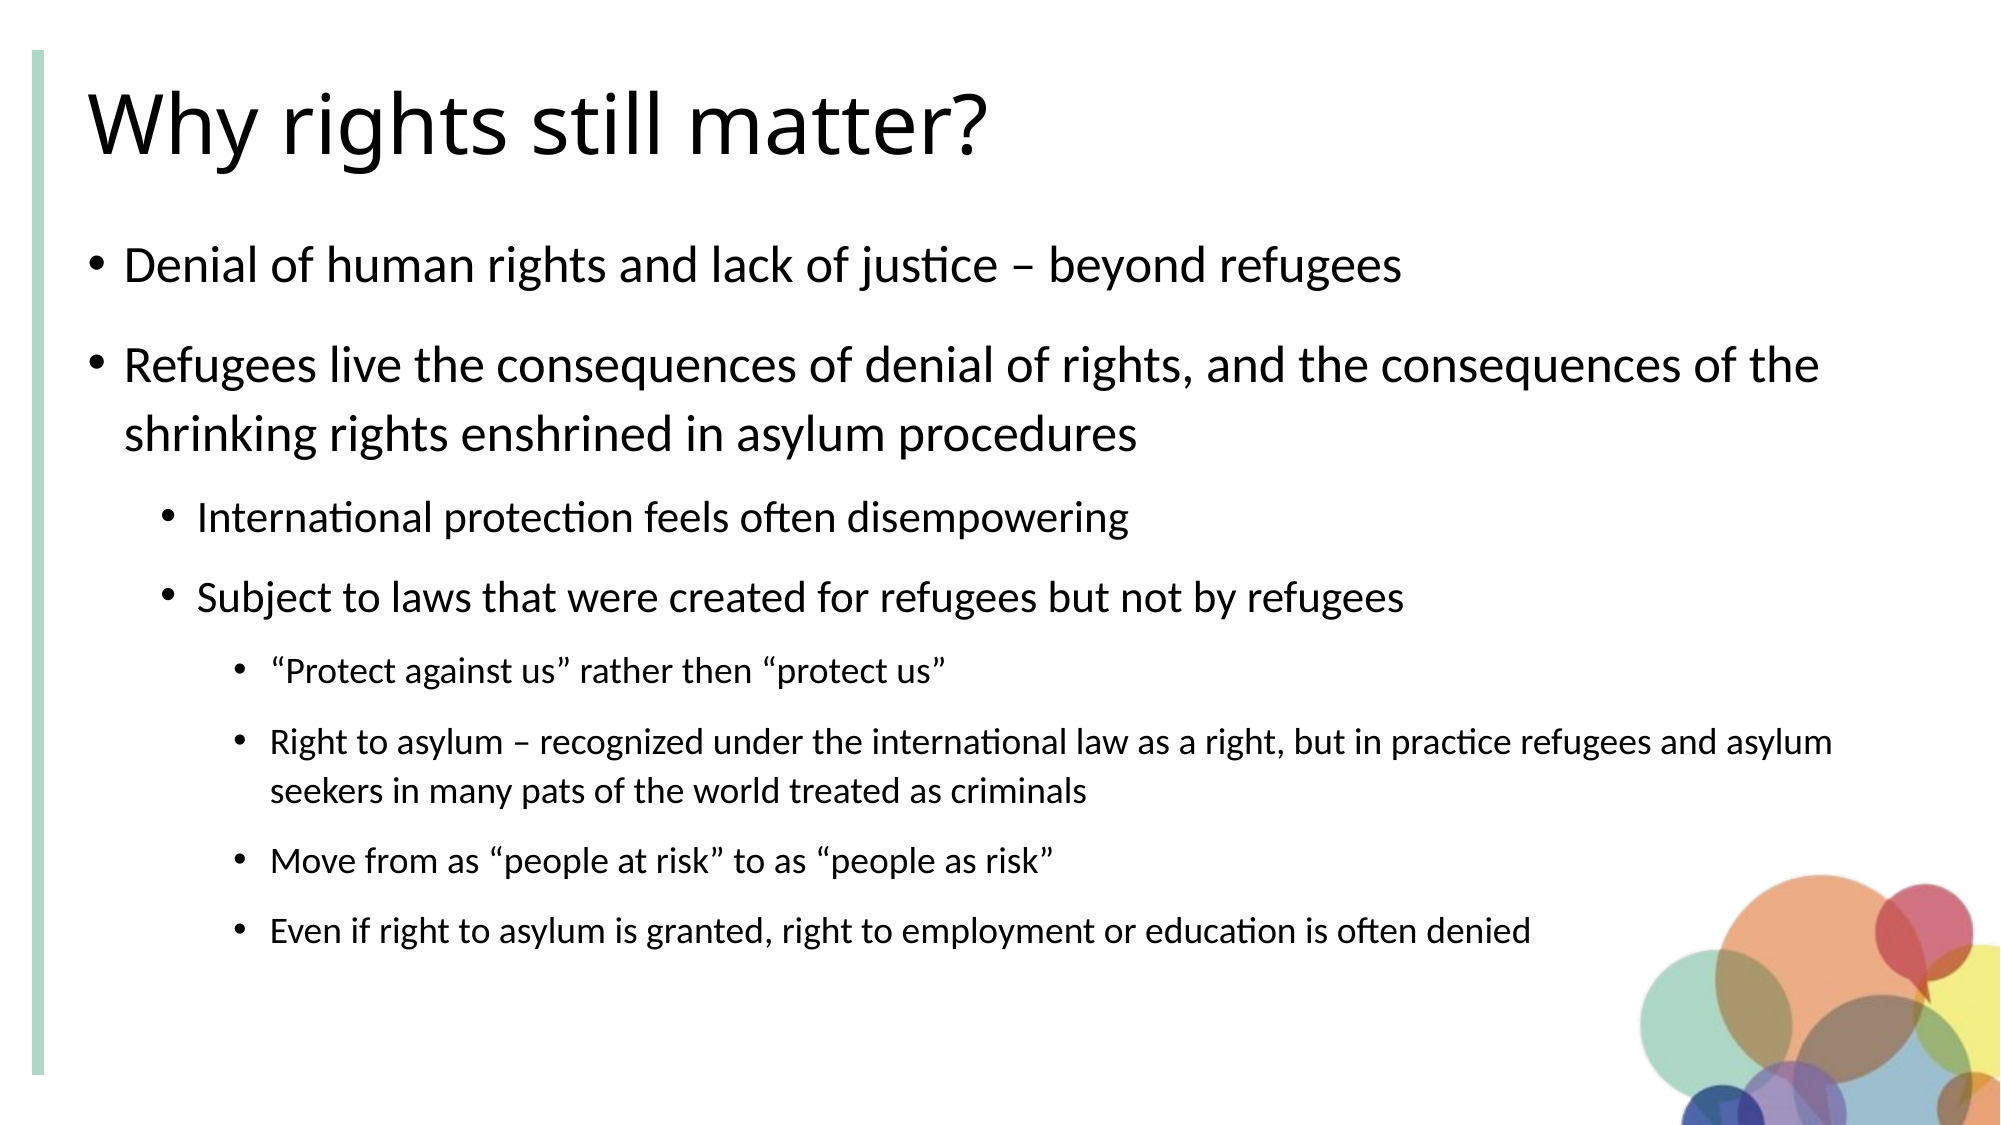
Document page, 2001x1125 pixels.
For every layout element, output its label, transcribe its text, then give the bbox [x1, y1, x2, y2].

picture [1499, 857, 2000, 1125]
list Denial of human rights and lack of justice – beyond refugees Refugees live the consequences of denial of rights, and the consequences of the shrinking rights enshrined in asylum procedures International protection feels often disempowering Subject to laws that were created for refugees but not by refugees “Protect against us” rather then “protect us” Right to asylum – recognized under the international law as a right, but in practice refugees and asylum seekers in many pats of the world treated as criminals Move from as “people at risk” to as “people as risk” Even if right to asylum is granted, right to employment or education is often denied [72, 216, 1928, 962]
title Why rights still matter? [72, 61, 1928, 195]
